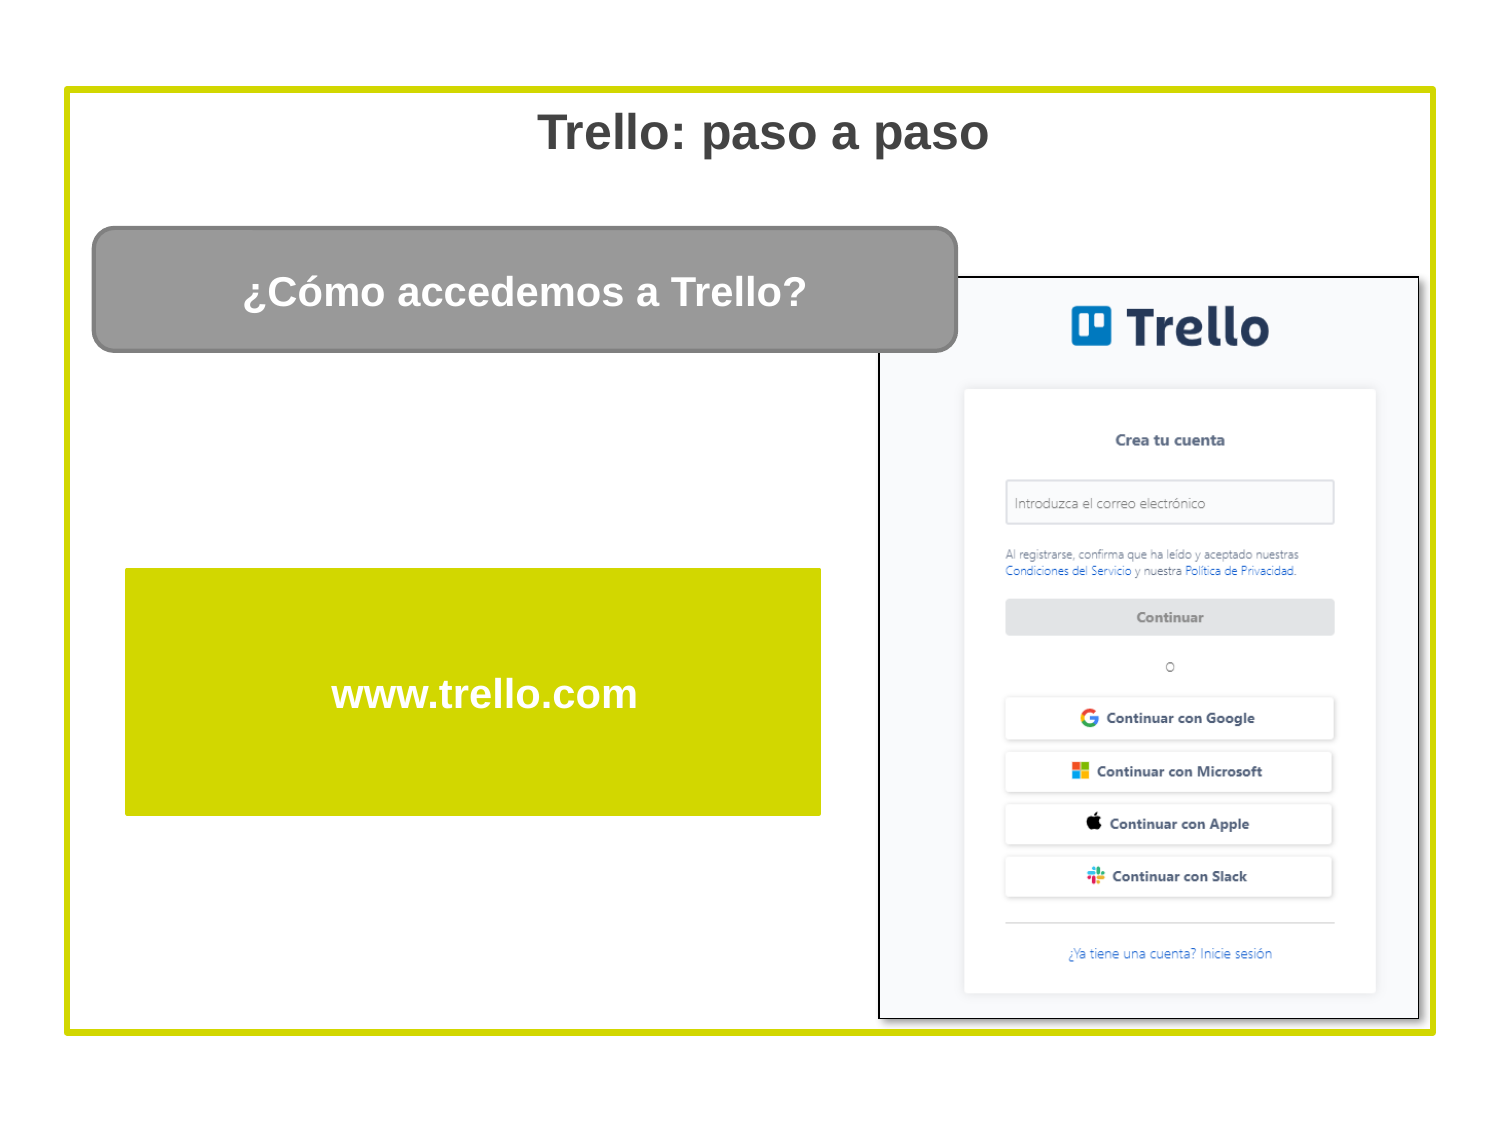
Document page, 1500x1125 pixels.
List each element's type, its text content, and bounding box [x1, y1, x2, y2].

text_box [66, 175, 1434, 1033]
text_box ¿Cómo accedemos a Trello? [91, 225, 959, 353]
title Trello: paso a paso [13, 0, 1500, 175]
picture [879, 277, 1418, 1018]
list www.trello.com [125, 568, 821, 816]
